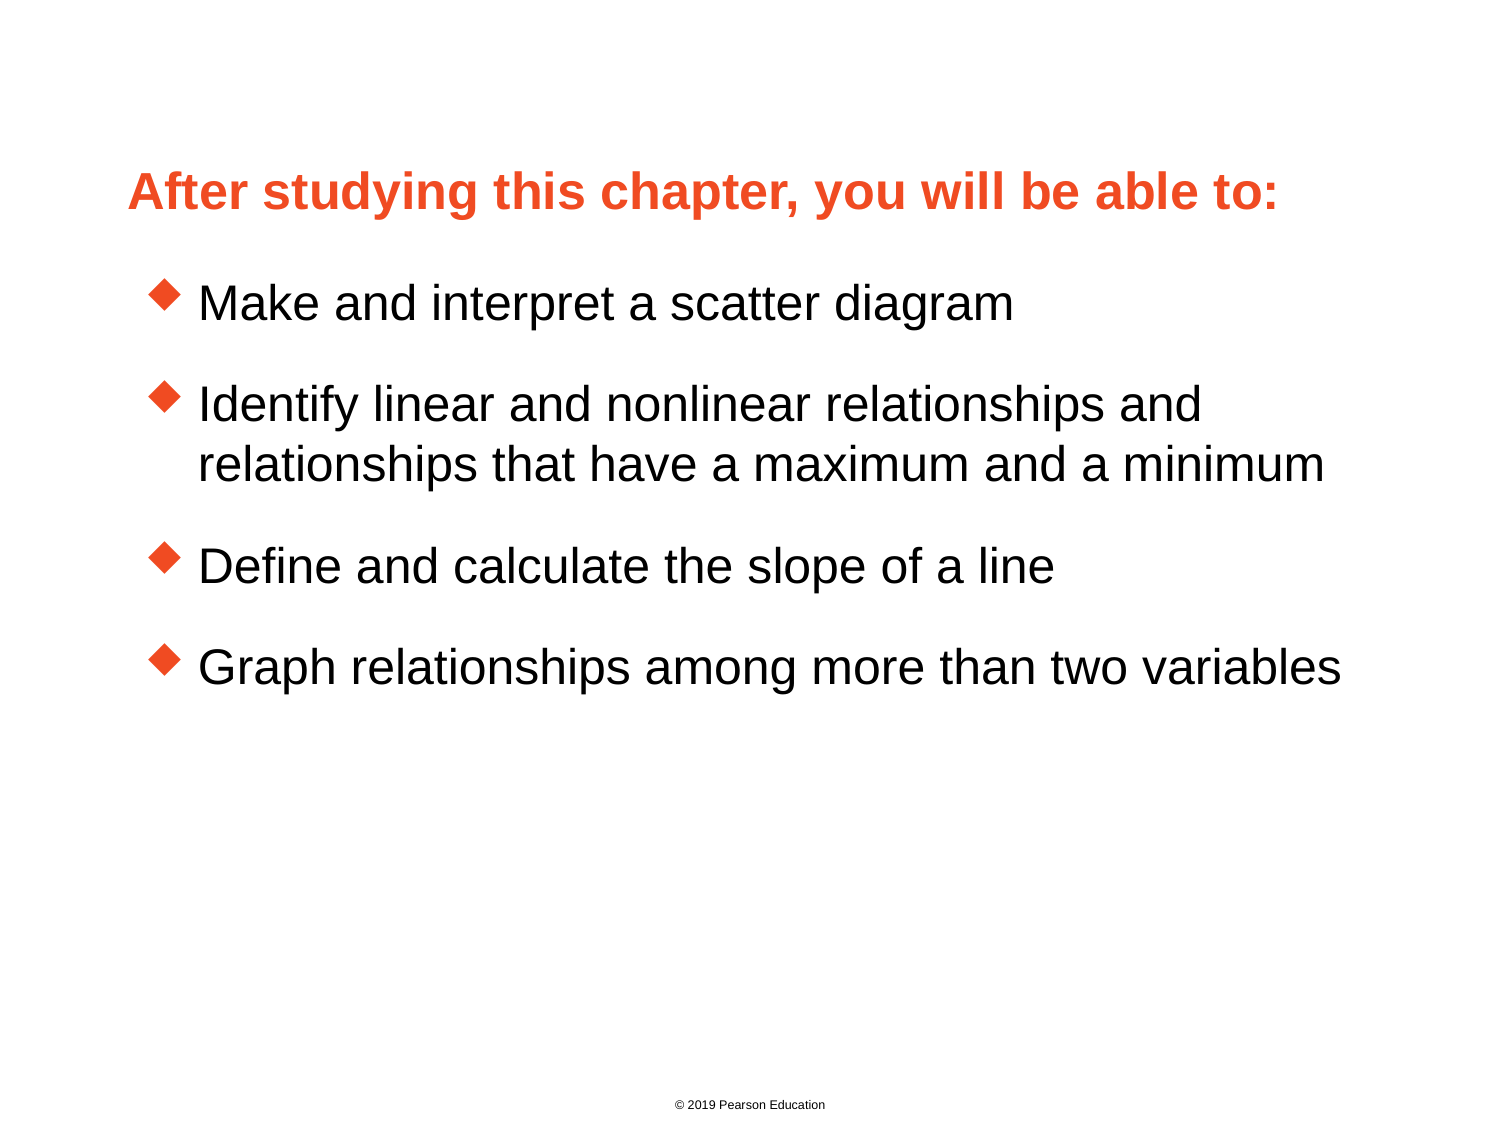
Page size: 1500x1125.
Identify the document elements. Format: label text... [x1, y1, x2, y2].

title After studying this chapter, you will be able to: [112, 149, 1463, 253]
list Make and interpret a scatter diagram Identify linear and nonlinear relationships and relationships that have a maximum and a minimum Define and calculate the slope of a line Graph relationships among more than two variables [112, 262, 1413, 1042]
